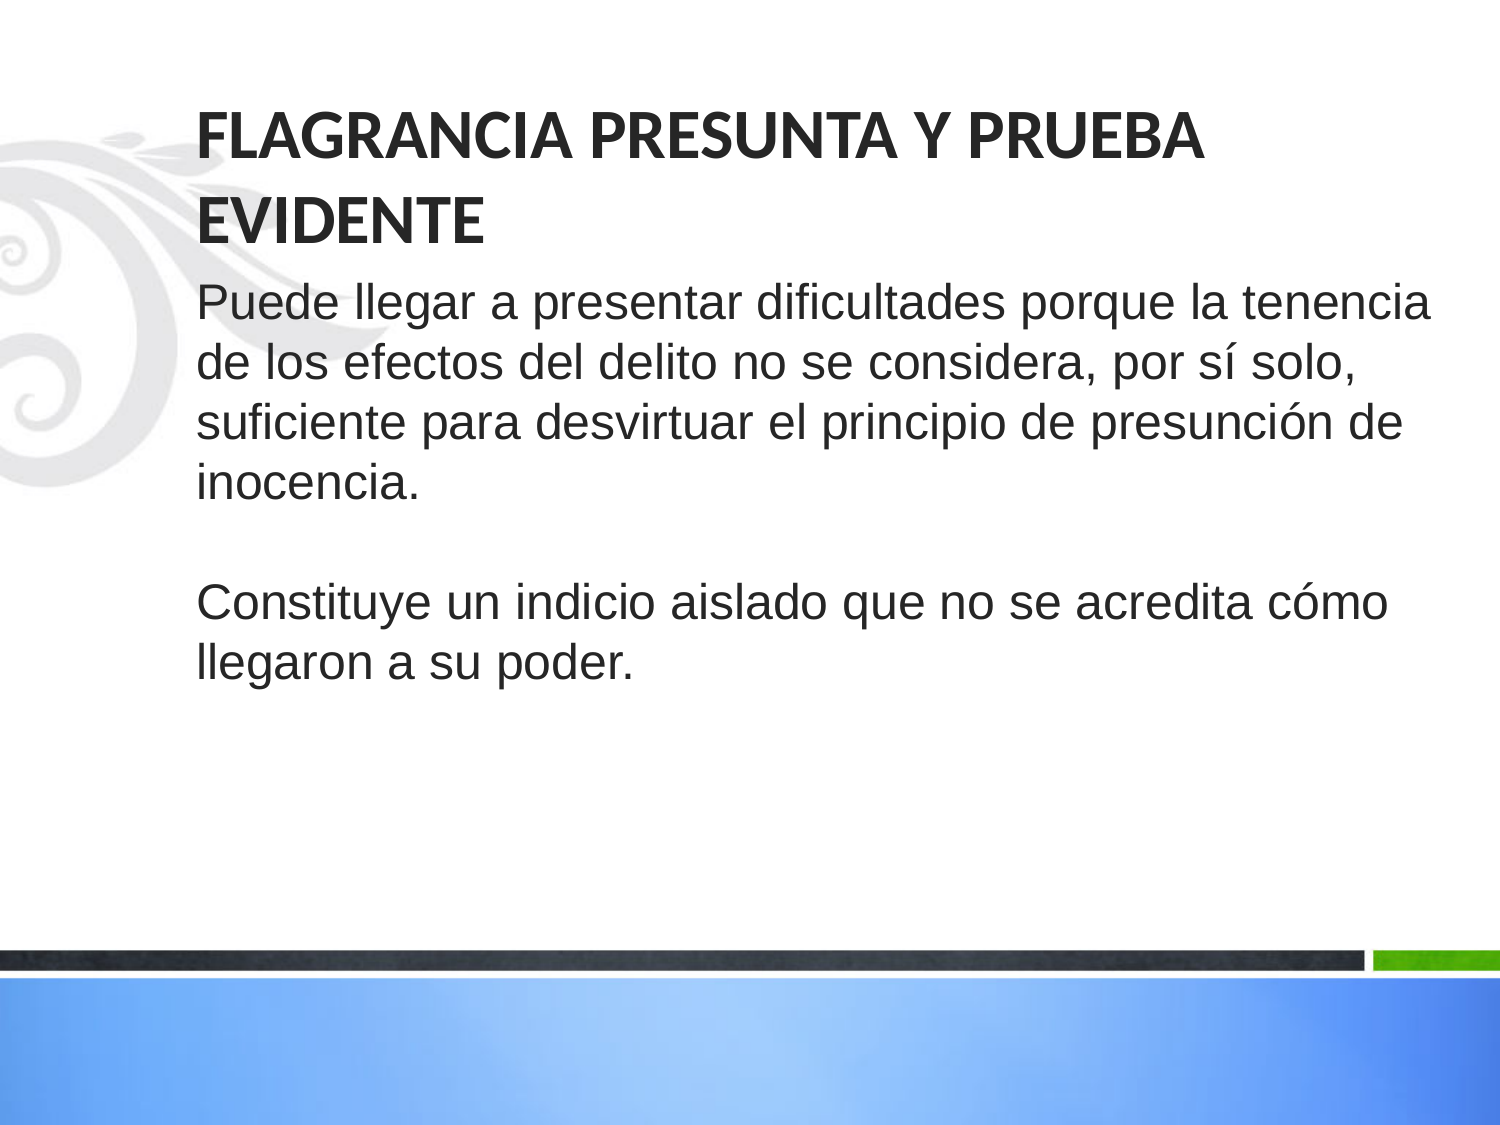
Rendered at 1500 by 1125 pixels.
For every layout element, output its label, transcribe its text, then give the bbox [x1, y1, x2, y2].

text_box FLAGRANCIA PRESUNTA Y PRUEBA EVIDENTE [181, 54, 1410, 266]
title Puede llegar a presentar dificultades porque la tenencia de los efectos del delito no se considera, por sí solo, suficiente para desvirtuar el principio de presunción de inocencia. Constituye un indicio aislado que no se acredita cómo llegaron a su poder. [181, 269, 1452, 938]
picture [0, 0, 1500, 1125]
